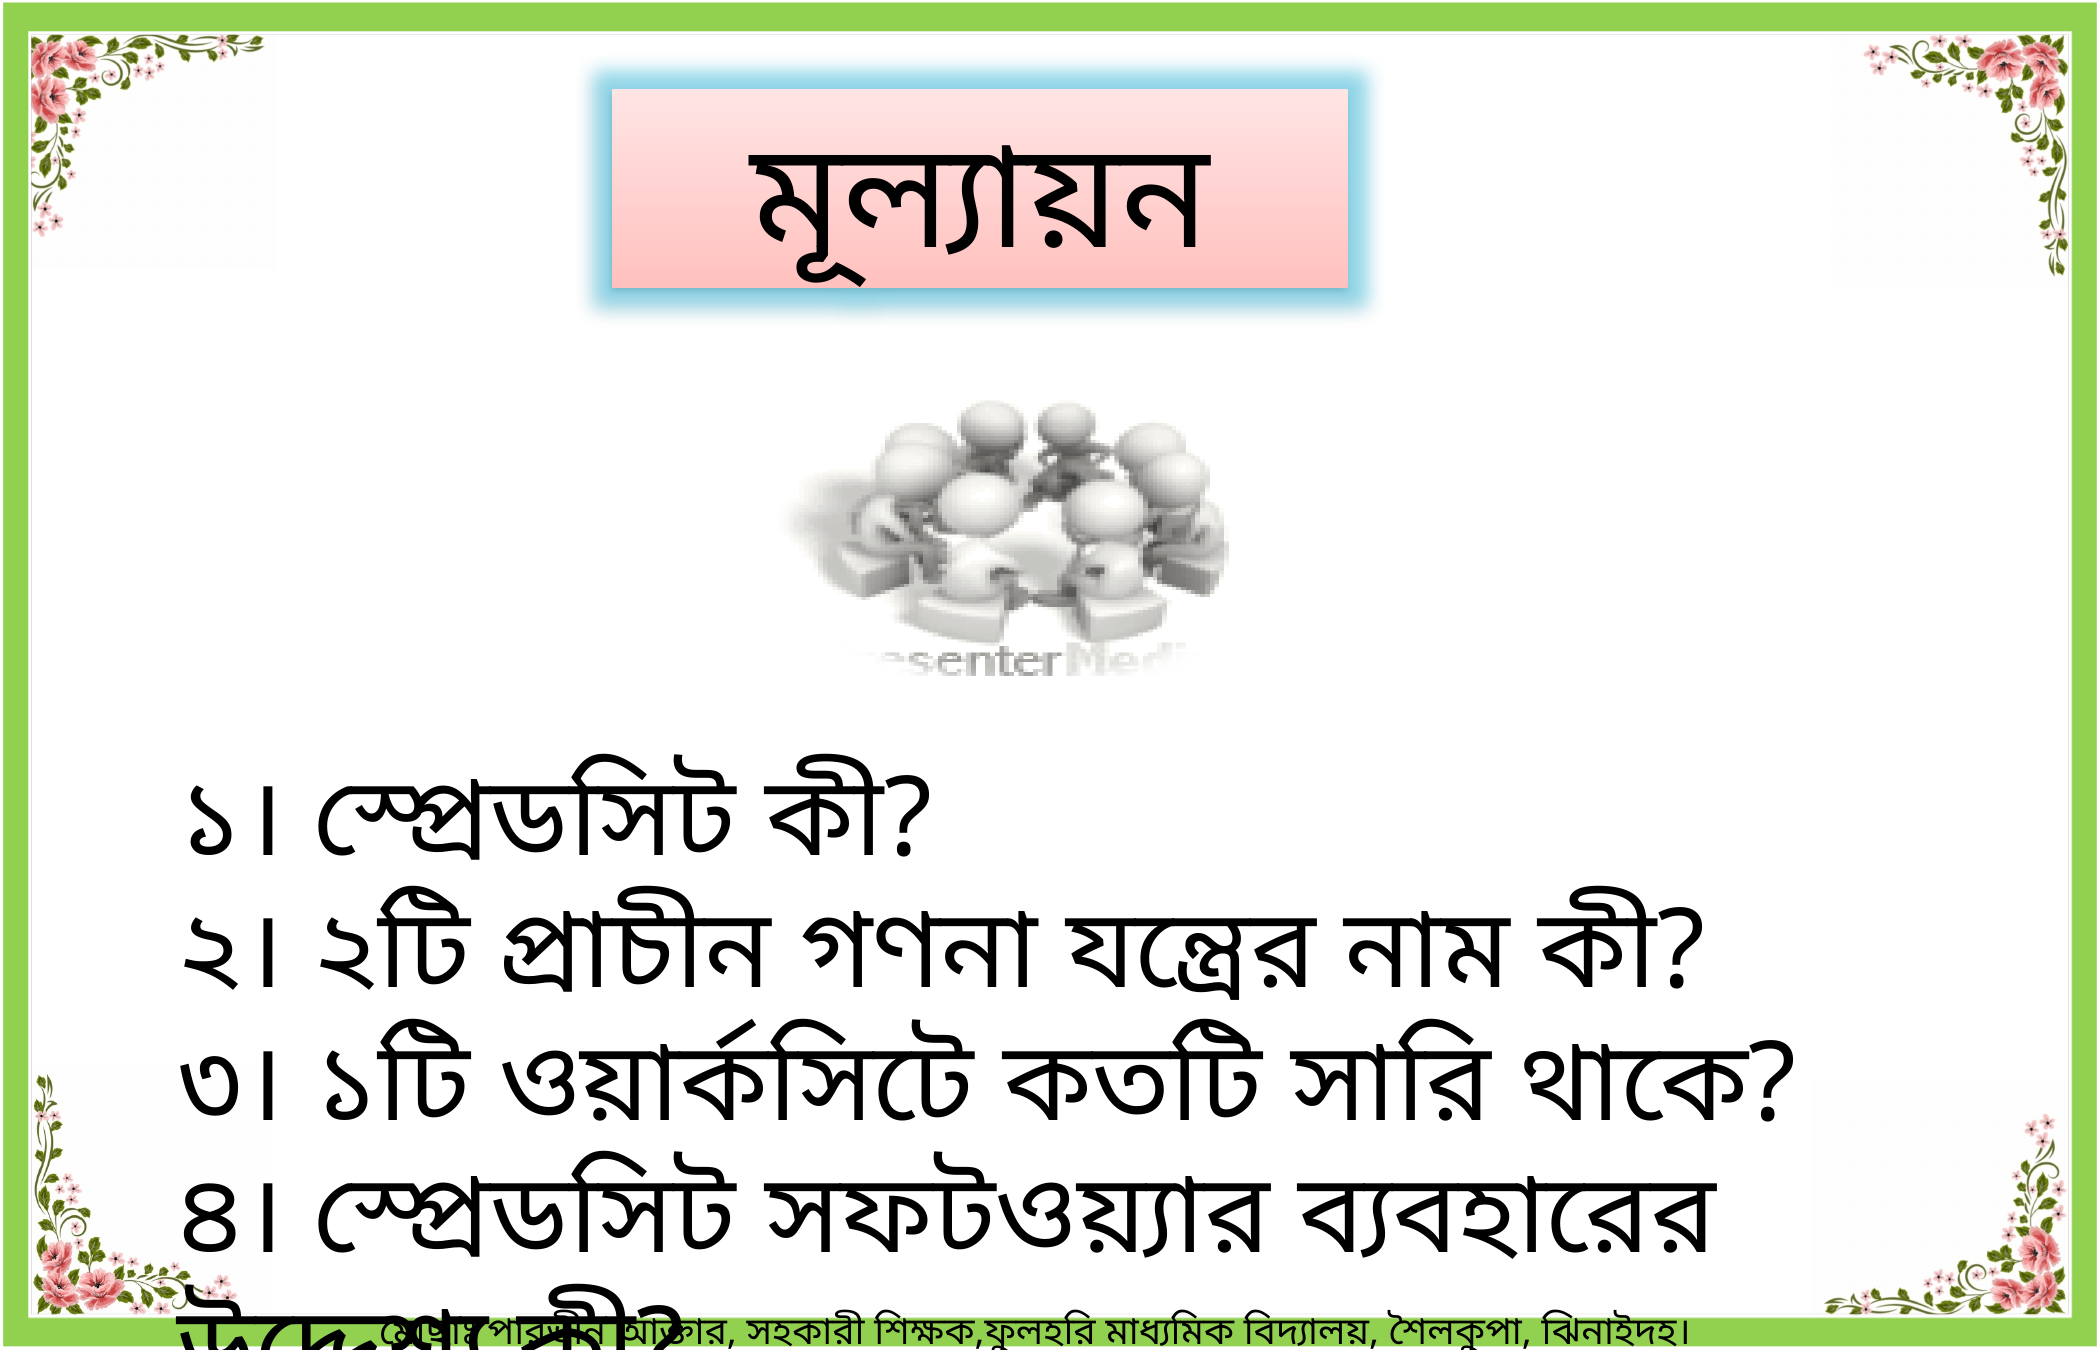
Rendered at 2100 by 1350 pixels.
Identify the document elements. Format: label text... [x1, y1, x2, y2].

text_box ১। স্প্রেডসিট কী? ২। ২টি প্রাচীন গণনা যন্ত্রের নাম কী? ৩। ১টি ওয়ার্কসিটে কতটি সারি থাকে? ৪। স্প্রেডসিট সফটওয়্যার ব্যবহারের উদ্দেশ্য কী? [157, 734, 1925, 1350]
picture [0, 0, 2100, 1350]
text_box মূল্যায়ন [612, 89, 1348, 288]
